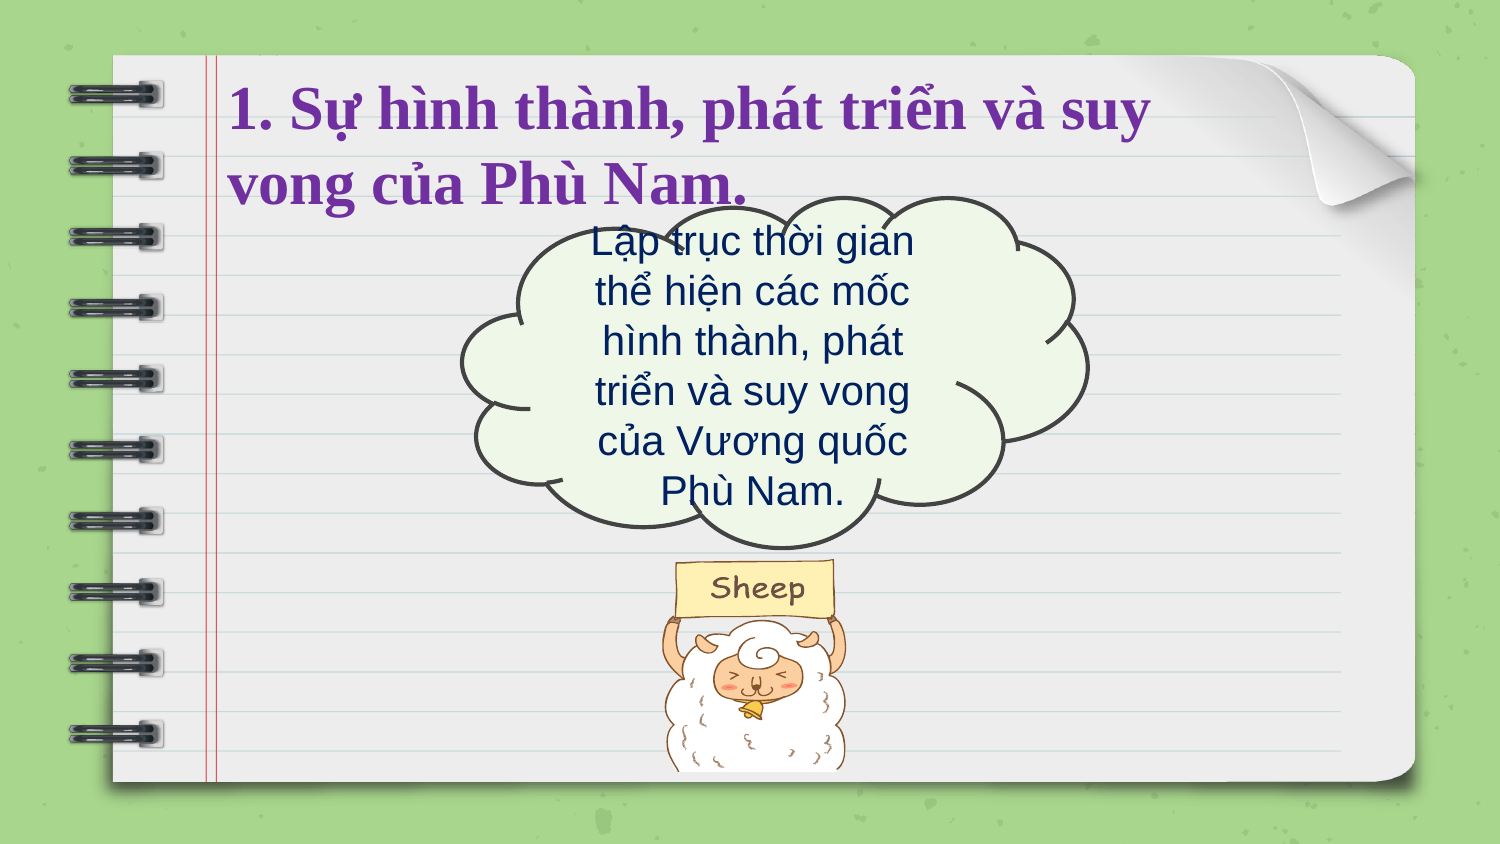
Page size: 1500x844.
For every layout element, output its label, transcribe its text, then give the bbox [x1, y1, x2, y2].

text_box Lập trục thời gian thể hiện các mốc hình thành, phát triển và suy vong của Vương quốc Phù Nam. [459, 224, 1090, 551]
text_box 1. Sự hình thành, phát triển và suy vong của Phù Nam. [212, 59, 1300, 224]
picture [63, 22, 1437, 822]
